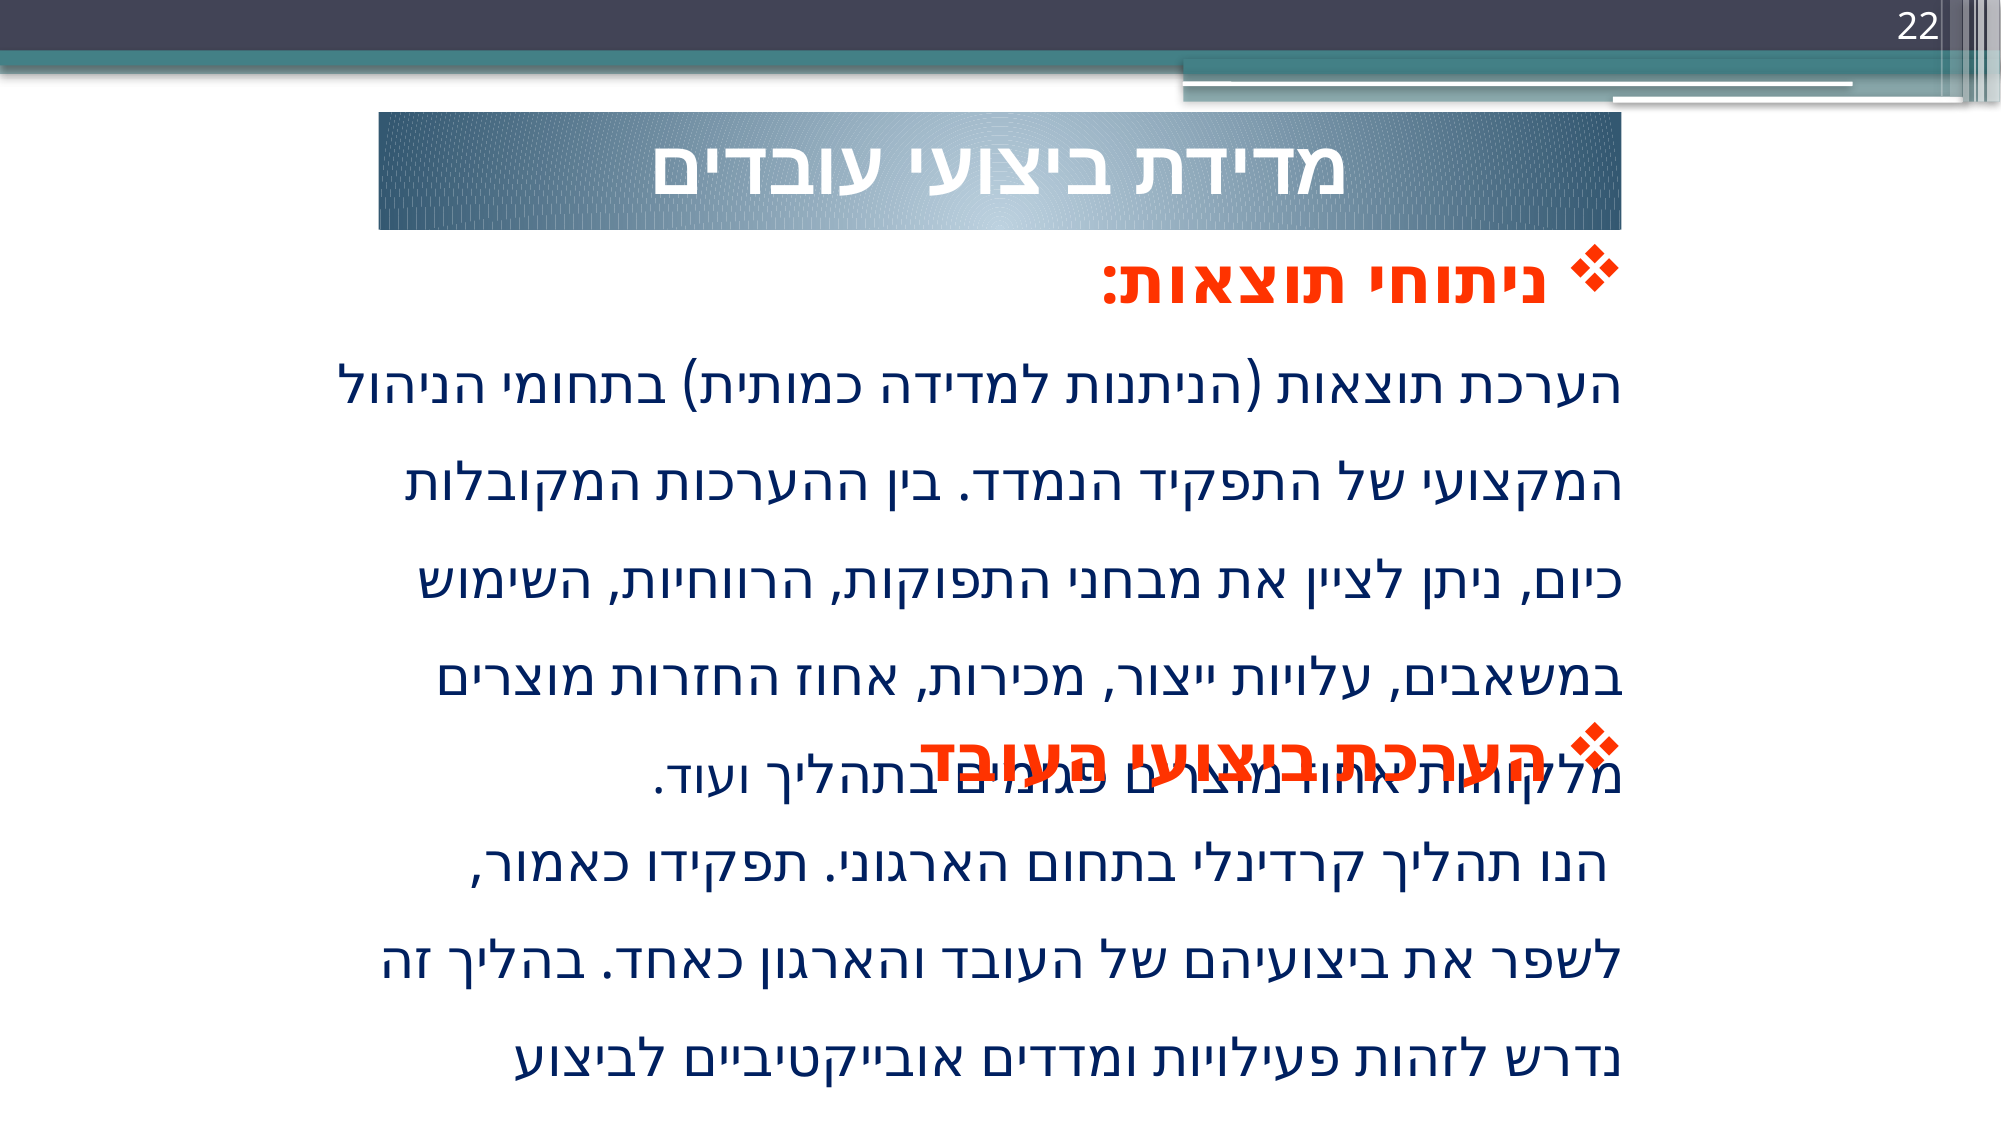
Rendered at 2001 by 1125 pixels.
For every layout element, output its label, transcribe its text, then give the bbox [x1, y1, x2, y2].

text_box הערכת ביצועי העובד הנו תהליך קרדינלי בתחום הארגוני. תפקידו כאמור, לשפר את ביצועיהם של העובד והארגון כאחד. בהליך זה נדרש לזהות פעילויות ומדדים אובייקטיביים לביצוע מוצלח של תפקיד או פעילות בארגון [359, 707, 1641, 1125]
slide_number 22 [1788, 0, 1955, 61]
text_box מדידת ביצועי עובדים [378, 112, 1622, 229]
text_box ניתוחי תוצאות: הערכת תוצאות (הניתנות למדידה כמותית) בתחומי הניהול המקצועי של התפקיד הנמדד. בין ההערכות המקובלות כיום, ניתן לציין את מבחני התפוקות, הרווחיות, השימוש במשאבים, עלויות ייצור, מכירות, אחוז החזרות מוצרים מלקוחות אחוז מוצרים פגומים בתהליך ועוד. [284, 229, 1641, 812]
